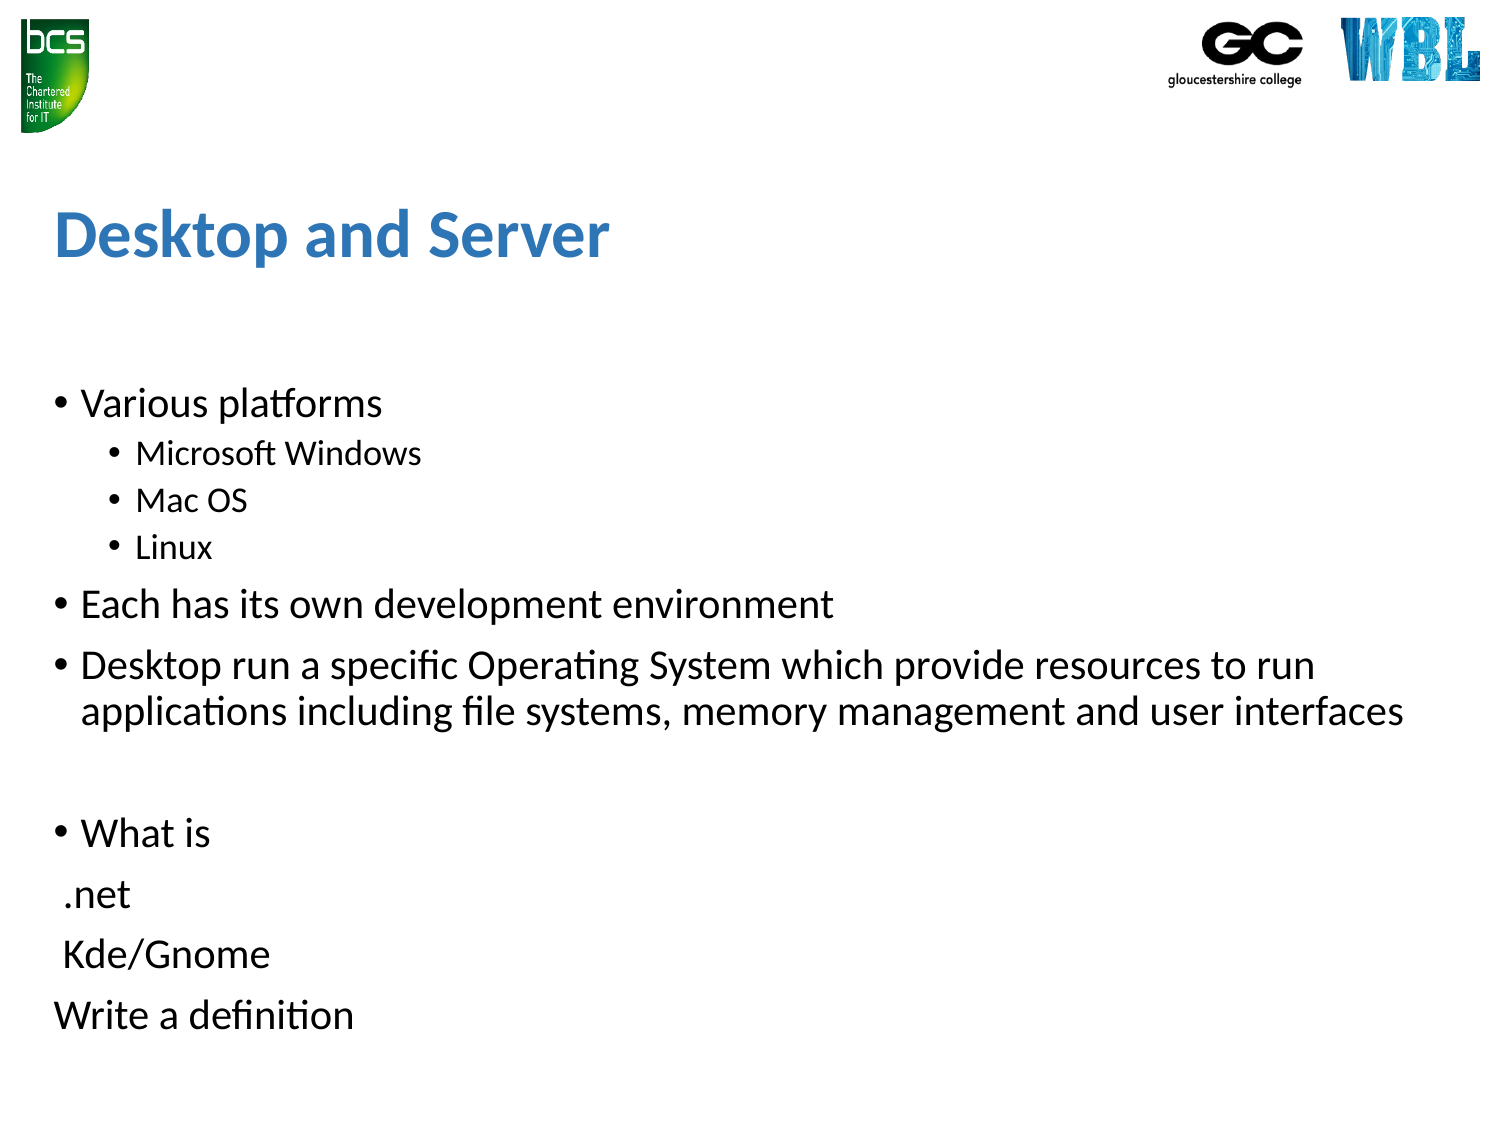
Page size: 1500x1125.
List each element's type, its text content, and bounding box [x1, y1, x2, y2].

list Various platforms Microsoft Windows Mac OS Linux Each has its own development environment Desktop run a specific Operating System which provide resources to run applications including file systems, memory management and user interfaces What is .net Kde/Gnome Write a definition [38, 373, 1465, 1050]
picture [1452, 17, 1480, 67]
picture [1163, 16, 1306, 93]
picture [1465, 71, 1475, 77]
picture [1341, 17, 1451, 81]
picture [1470, 60, 1476, 67]
picture [21, 19, 89, 133]
picture [1407, 43, 1415, 51]
title Desktop and Server [39, 160, 1466, 310]
